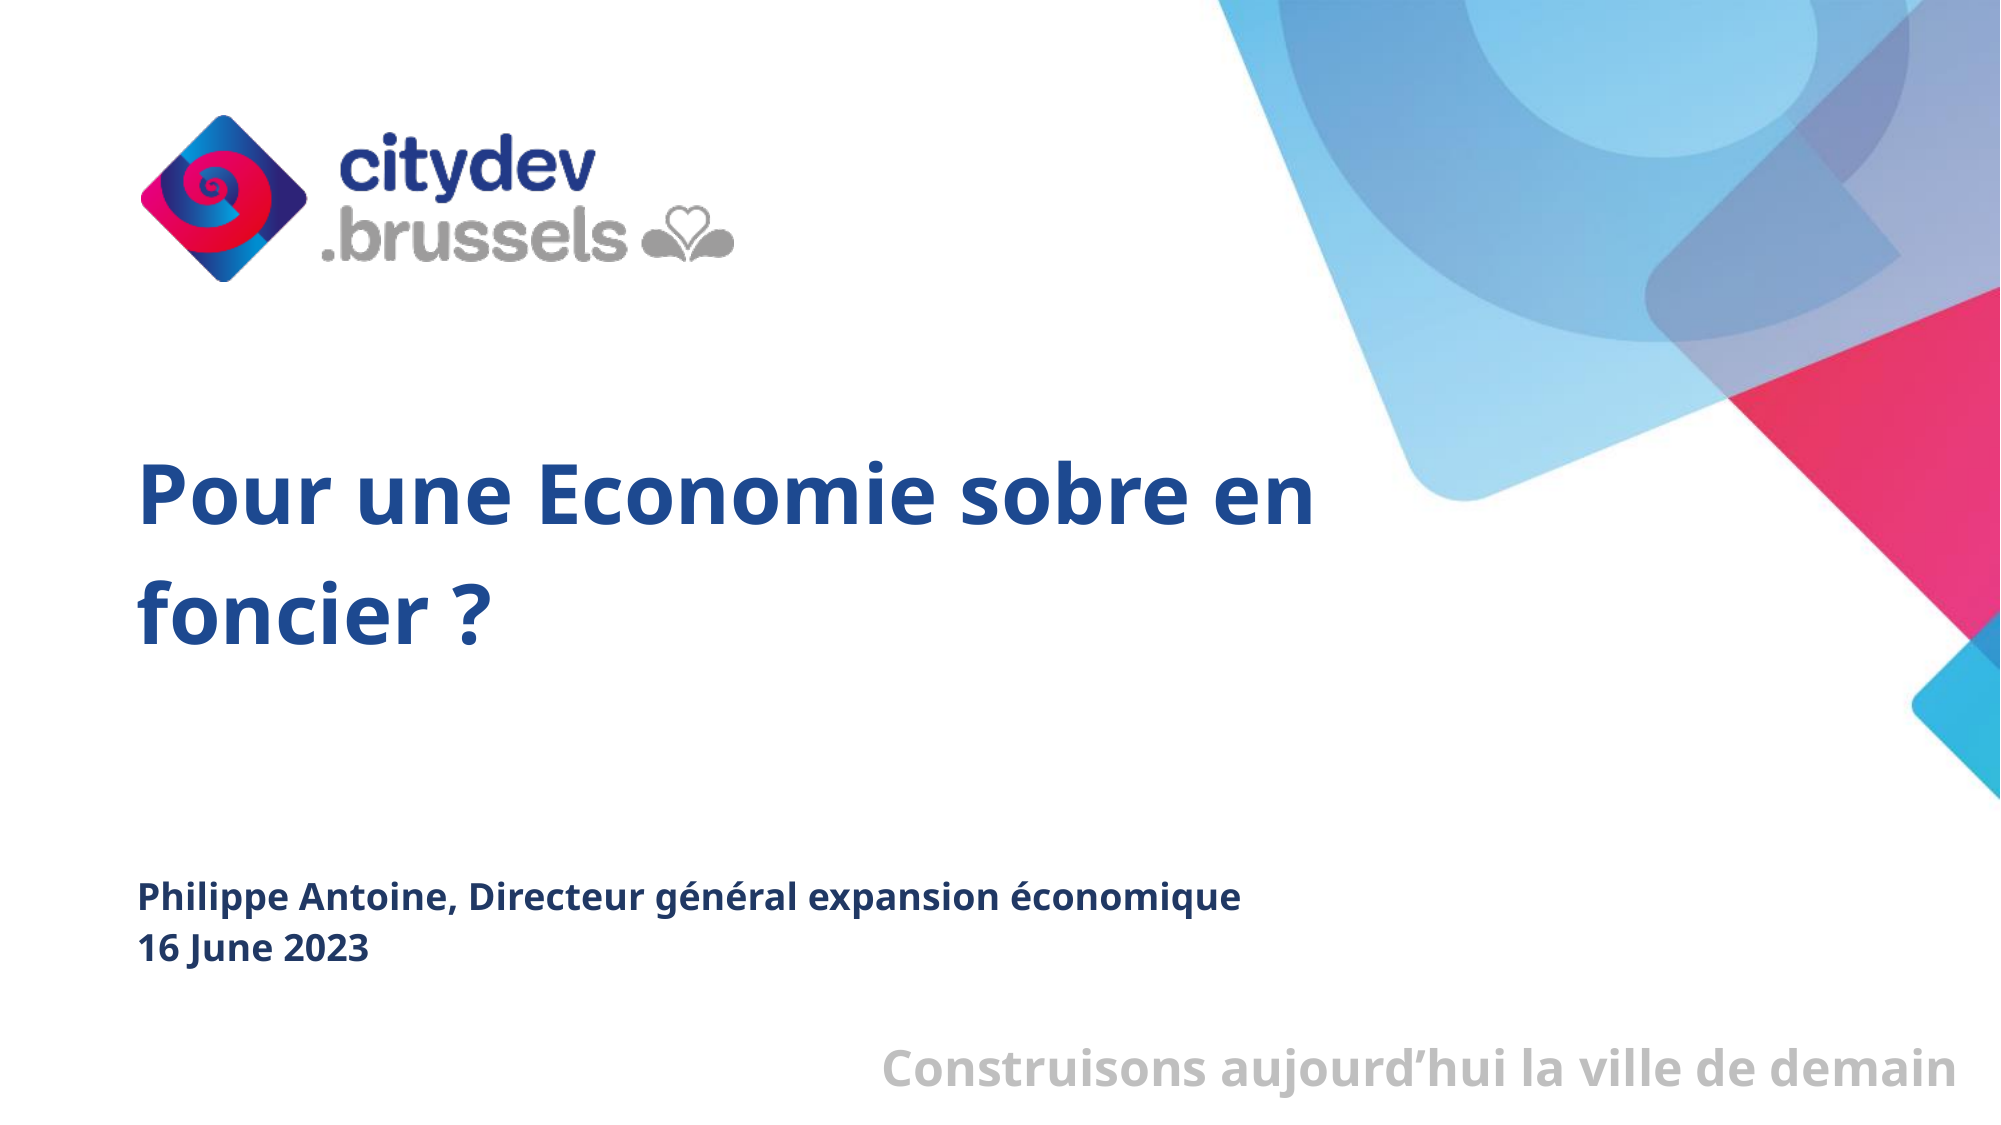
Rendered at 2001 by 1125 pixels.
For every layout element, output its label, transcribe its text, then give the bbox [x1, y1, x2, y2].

text_box Construisons aujourd’hui la ville de demain [866, 1028, 1974, 1104]
text_box Pour une Economie sobre en foncier ? [121, 319, 519, 669]
picture [140, 0, 2000, 833]
text_box Philippe Antoine, Directeur général expansion économique 16 June 2023 [121, 870, 1411, 992]
